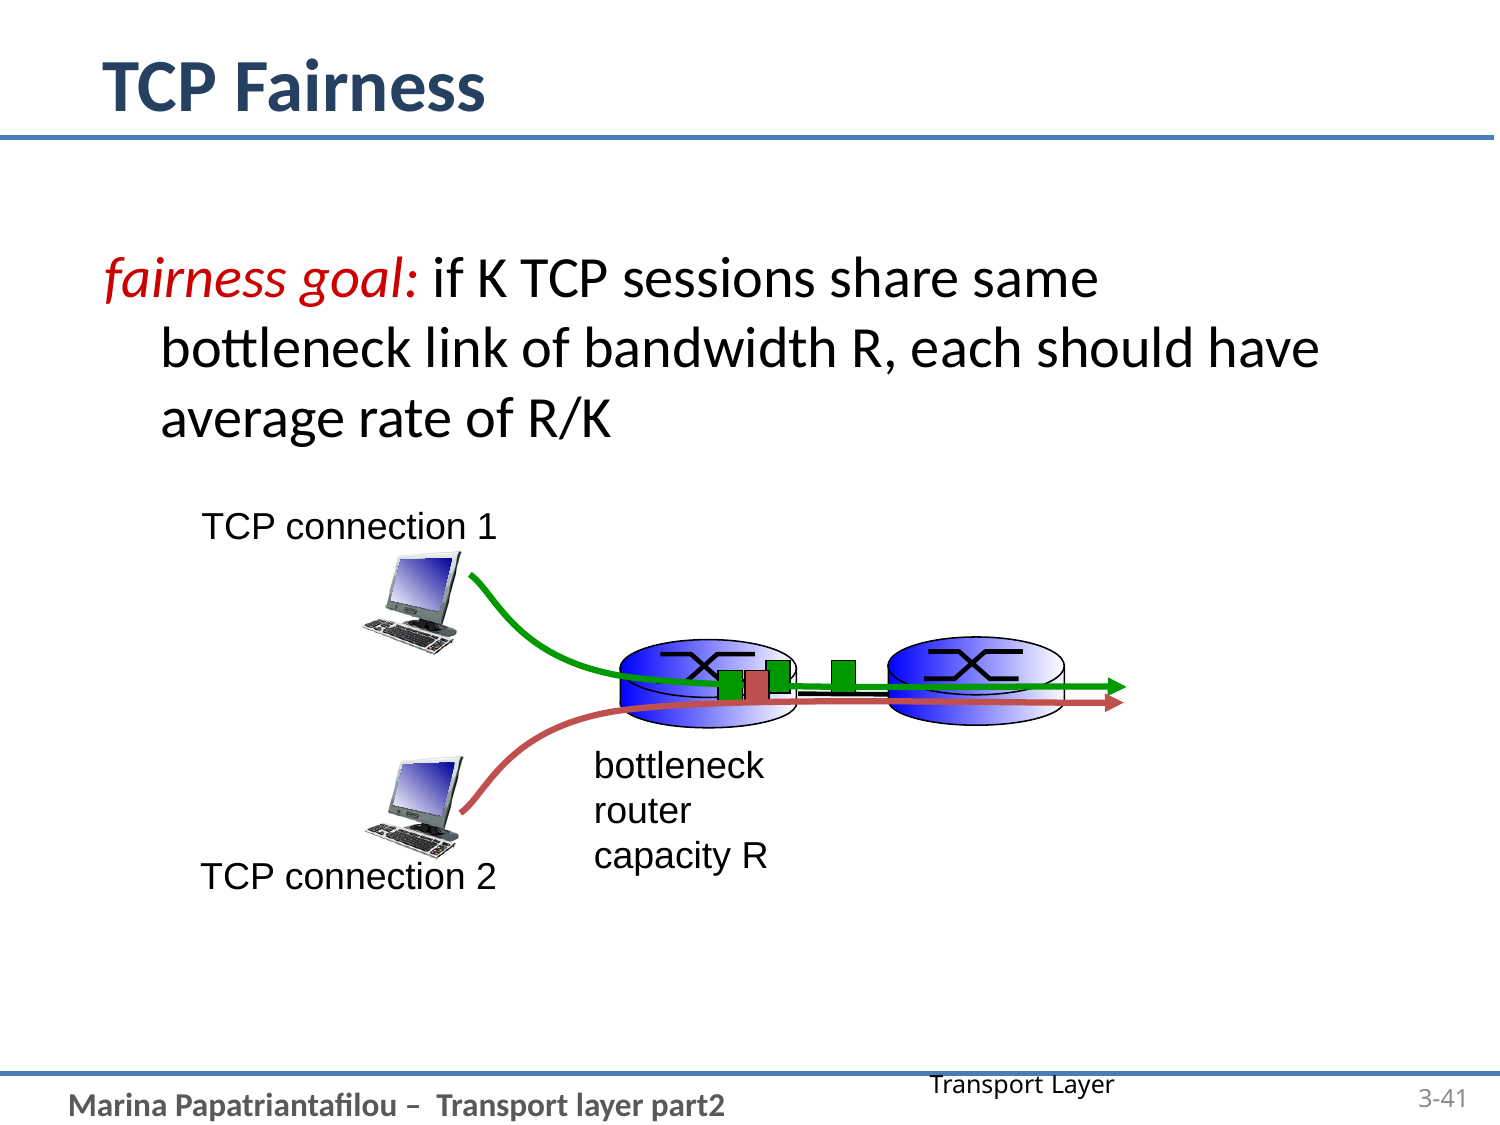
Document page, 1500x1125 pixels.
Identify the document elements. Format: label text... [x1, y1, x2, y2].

footer Transport Layer [914, 1057, 1390, 1105]
text_box [1070, 677, 1127, 693]
text_box [469, 574, 882, 688]
list fairness goal: if K TCP sessions share same bottleneck link of bandwidth R, each should have average rate of R/K [89, 231, 1340, 471]
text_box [619, 639, 798, 729]
text_box [1070, 696, 1124, 712]
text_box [887, 636, 1066, 726]
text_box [337, 546, 464, 663]
text_box [471, 701, 935, 812]
text_box TCP connection 1 [186, 495, 513, 555]
text_box [831, 687, 856, 694]
text_box TCP connection 2 [185, 844, 512, 904]
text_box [339, 750, 467, 868]
title TCP Fairness [87, 24, 1363, 138]
text_box bottleneck router capacity R [579, 760, 784, 884]
slide_number 3-41 [1364, 1069, 1484, 1125]
